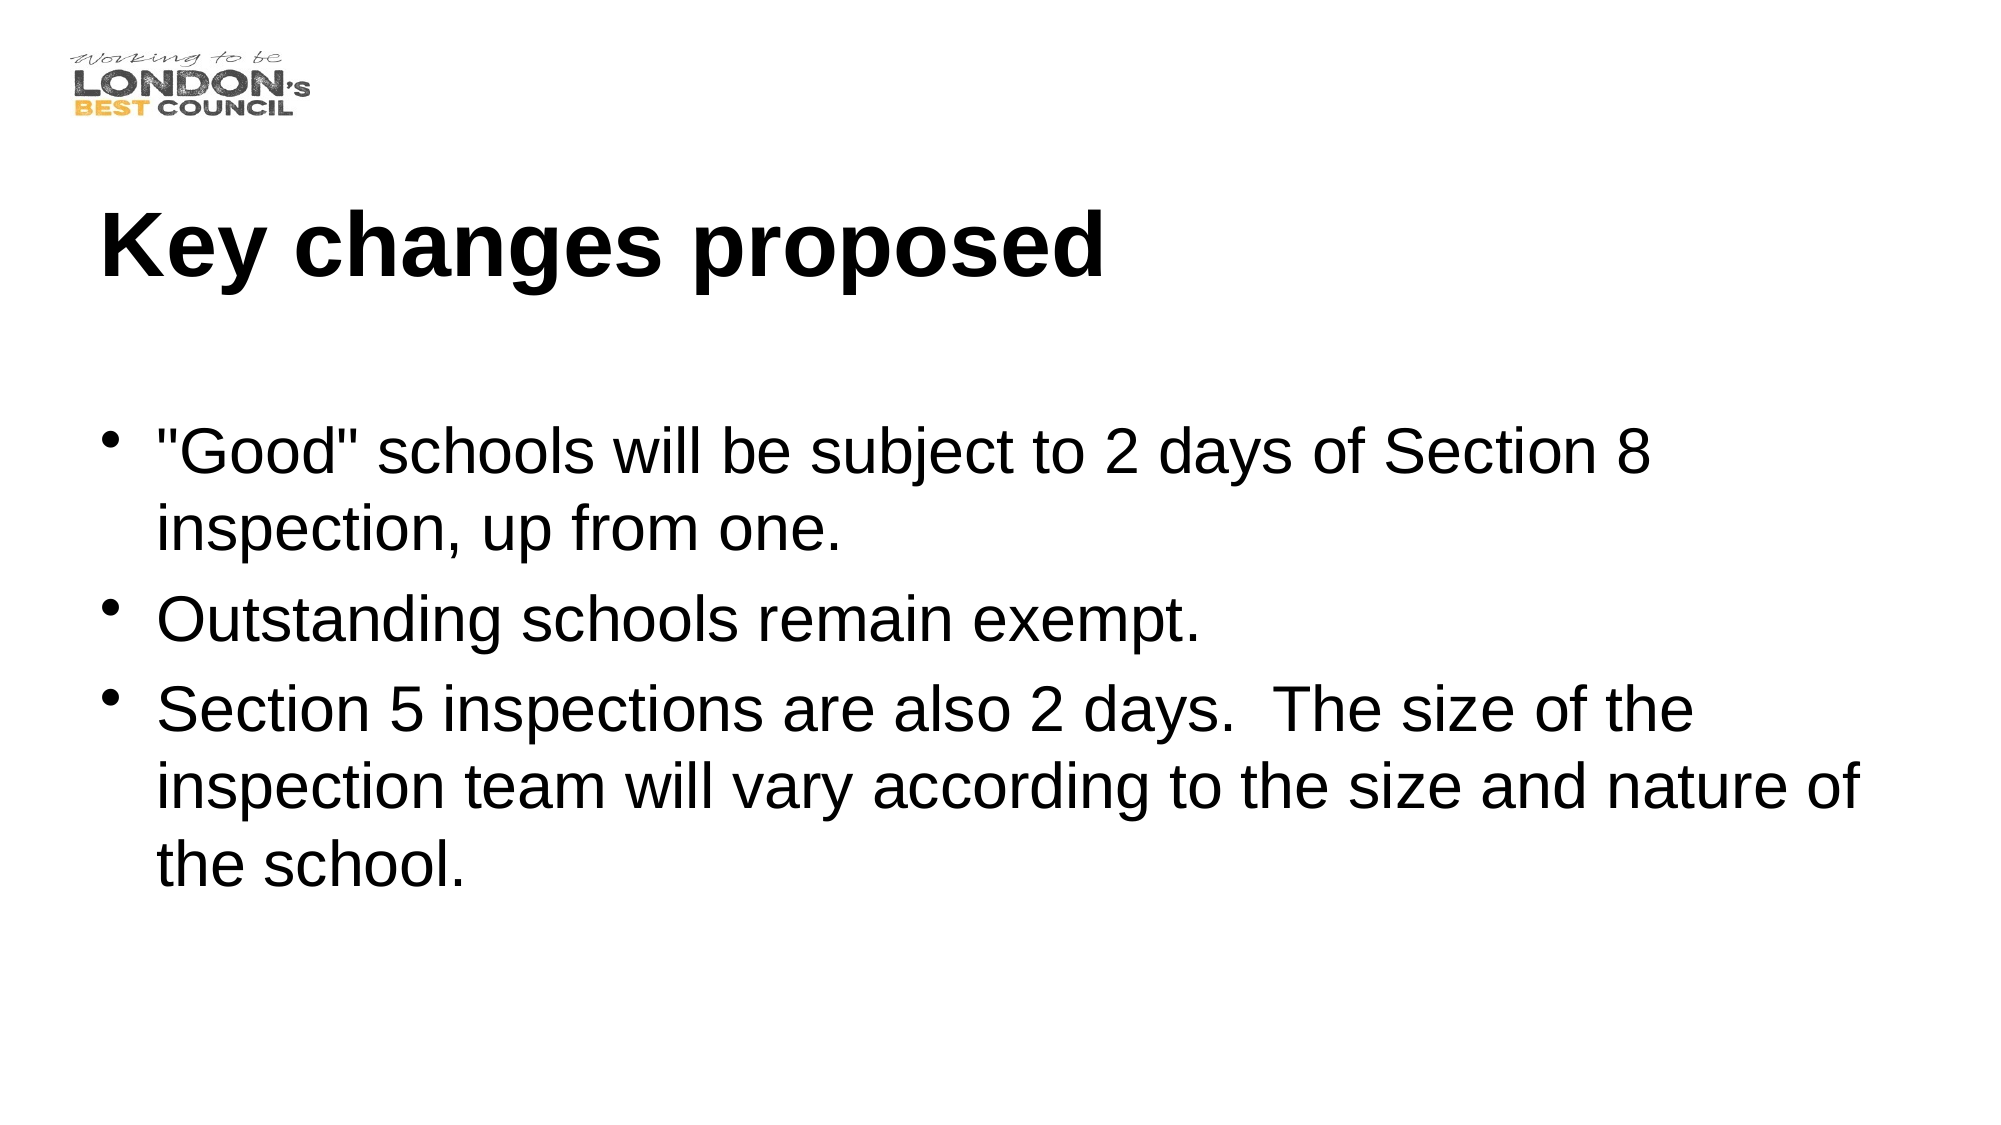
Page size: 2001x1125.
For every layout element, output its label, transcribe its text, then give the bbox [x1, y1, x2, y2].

title Key changes proposed [99, 184, 1900, 373]
list "Good" schools will be subject to 2 days of Section 8 inspection, up from one. Outstanding schools remain exempt. Section 5 inspections are also 2 days. The size of the inspection team will vary according to the size and nature of the school. [99, 408, 1900, 1002]
picture [70, 51, 310, 118]
